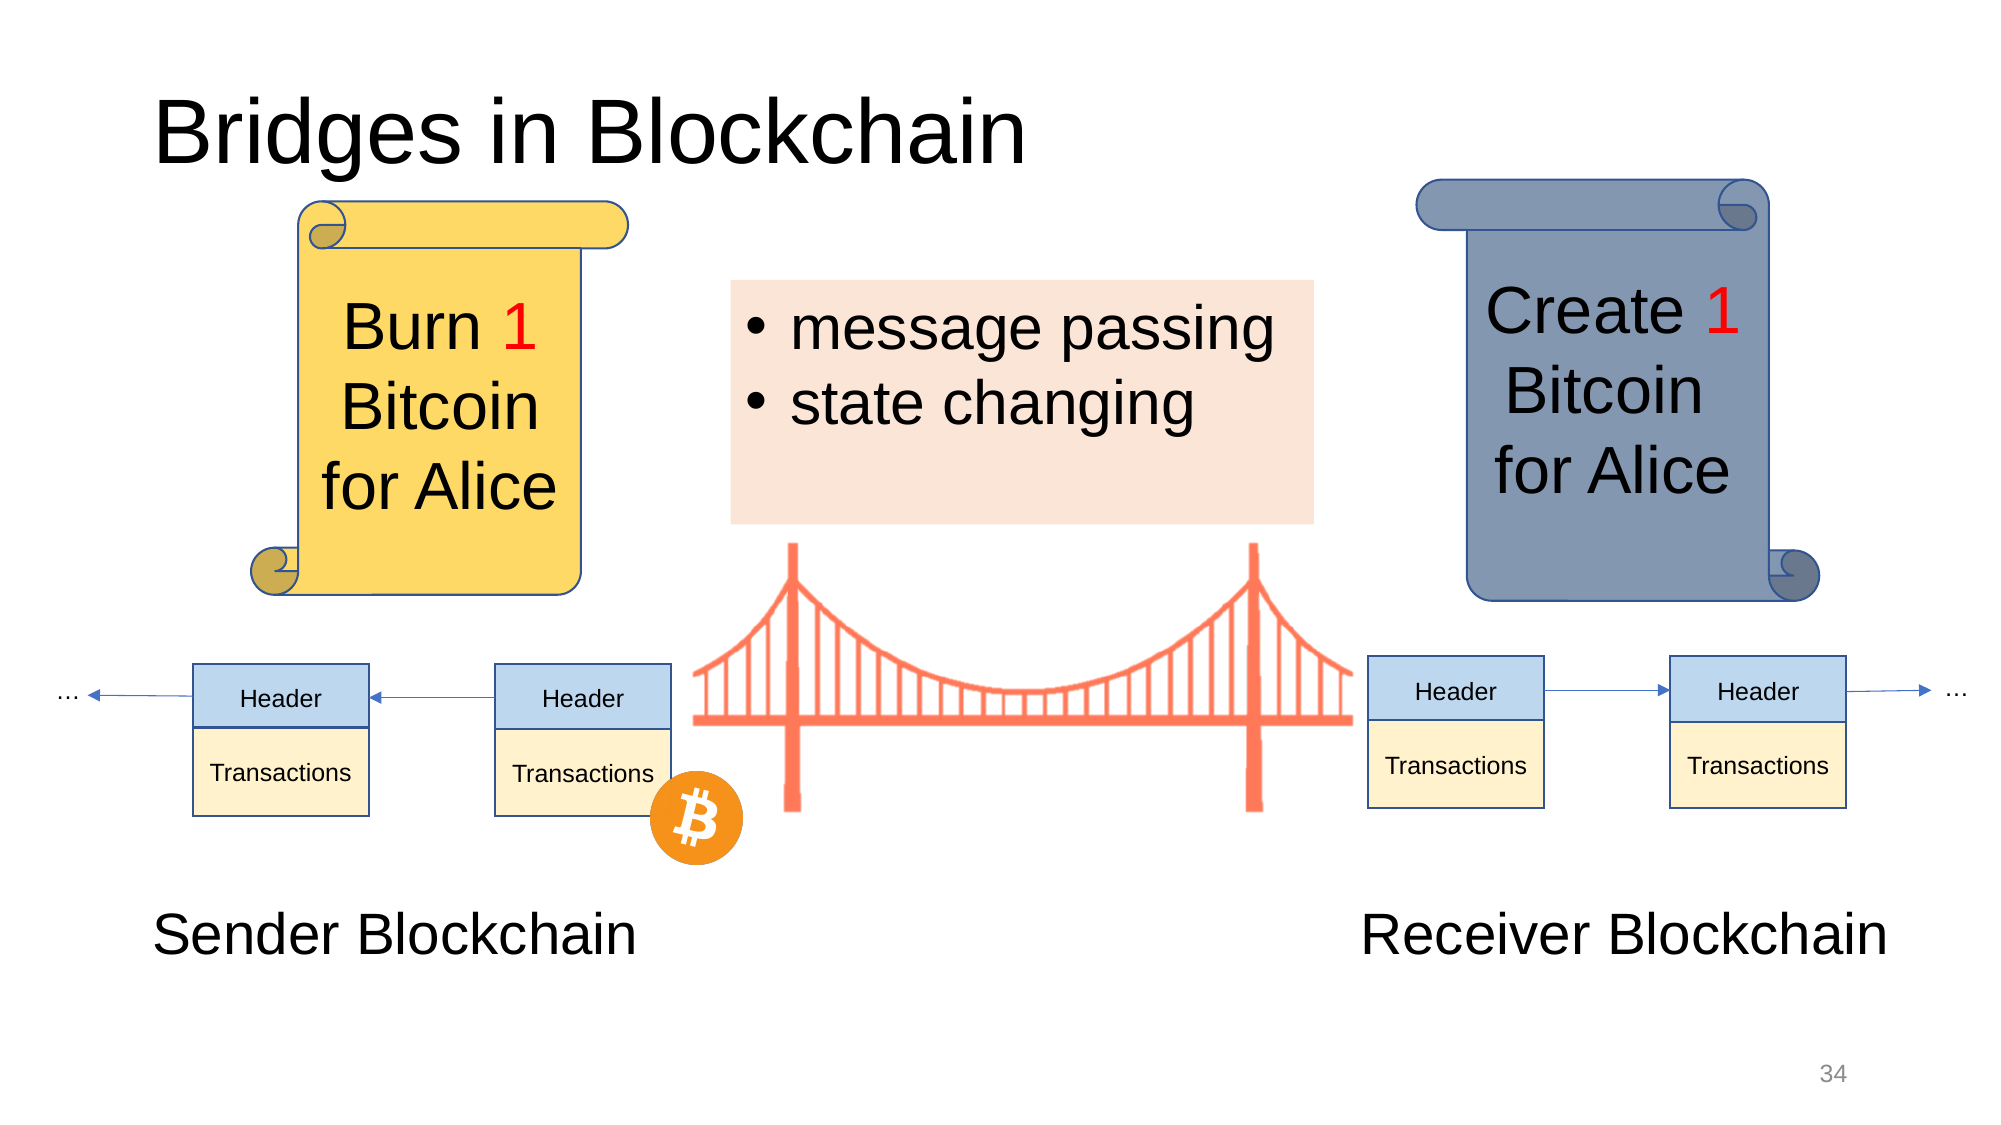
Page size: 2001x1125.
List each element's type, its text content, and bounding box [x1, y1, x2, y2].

text_box [297, 243, 622, 275]
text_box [1367, 656, 2000, 809]
text_box Receiver Blockchain [1345, 889, 1957, 974]
text_box Create 1 Bitcoin for Alice [1454, 259, 1773, 514]
slide_number 34 [1412, 1042, 1863, 1103]
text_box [11, 663, 672, 816]
picture [610, 503, 1435, 865]
title Bridges in Blockchain [137, 25, 1863, 243]
text_box [1465, 514, 1821, 602]
text_box [1465, 243, 1770, 259]
text_box [250, 530, 582, 596]
text_box Burn 1 Bitcoin for Alice [291, 275, 589, 530]
text_box Sender Blockchain [137, 888, 697, 974]
